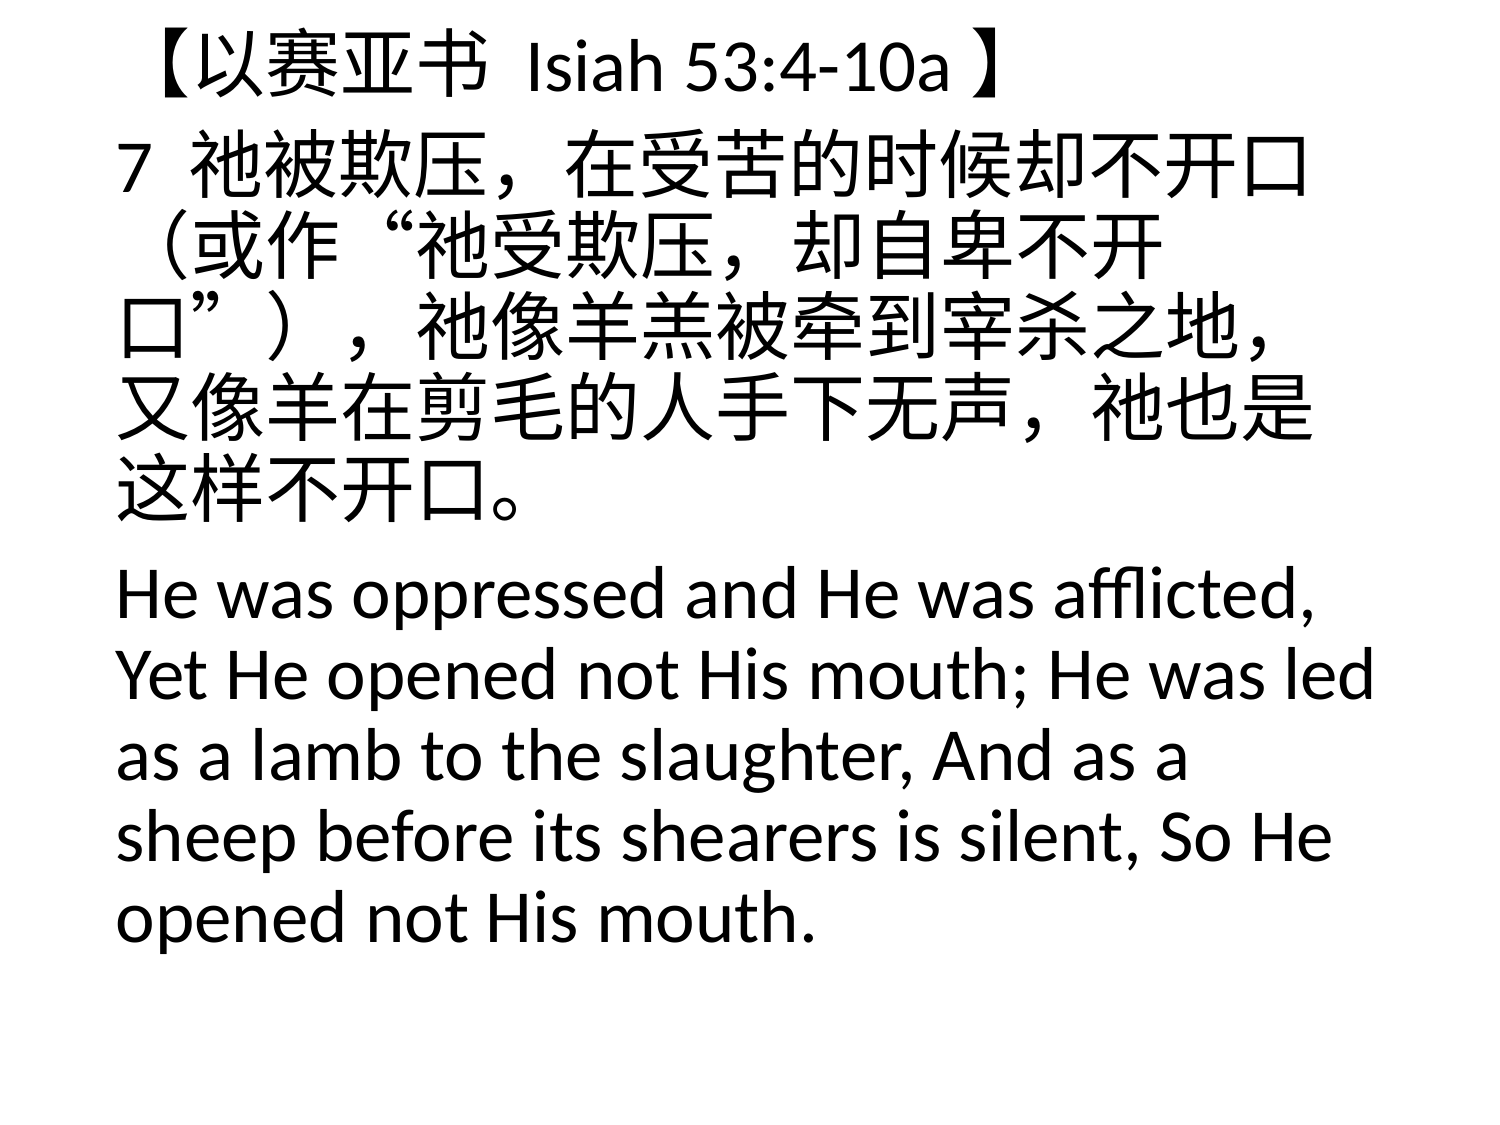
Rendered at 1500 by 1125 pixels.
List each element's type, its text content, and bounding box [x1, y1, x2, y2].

subtitle 【以赛亚书 Isiah 53:4-10a】 7 祂被欺压，在受苦的时候却不开口（或作“祂受欺压，却自卑不开口”），祂像羊羔被牵到宰杀之地，又像羊在剪毛的人手下无声，祂也是这样不开口。 He was oppressed and He was afflicted, Yet He opened not His mouth; He was led as a lamb to the slaughter, And as a sheep before its shearers is silent, So He opened not His mouth. [100, 18, 1405, 1125]
